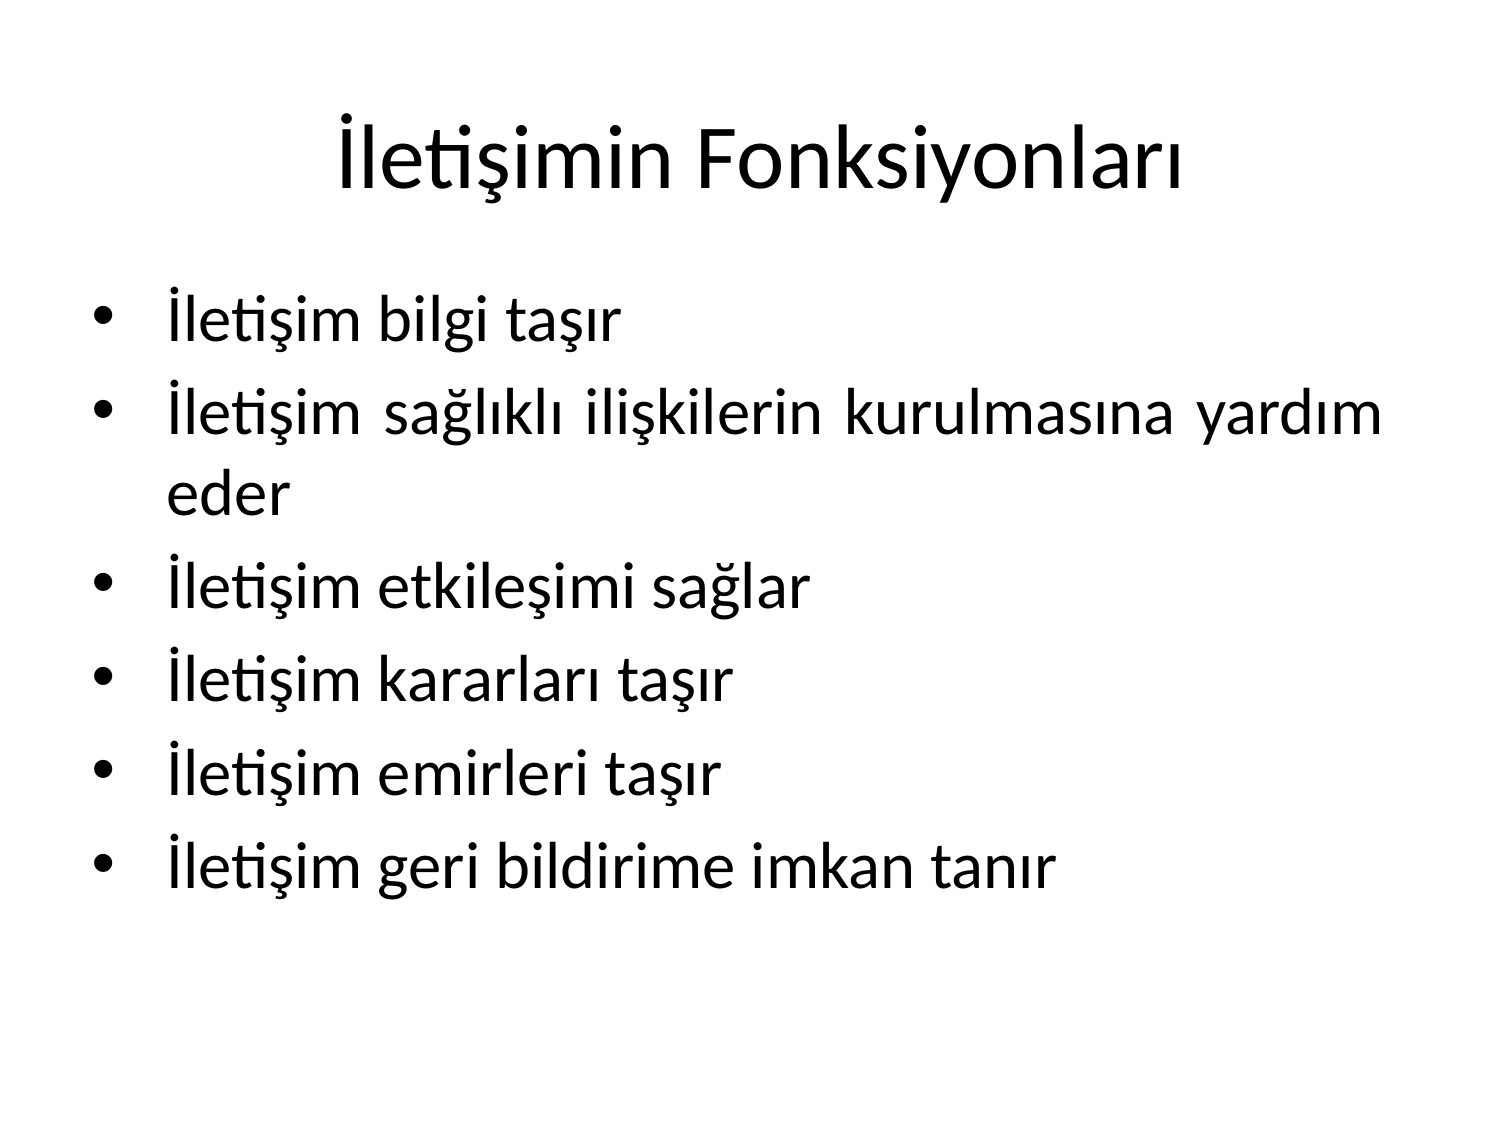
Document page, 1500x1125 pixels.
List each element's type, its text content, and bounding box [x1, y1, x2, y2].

title İletişimin Fonksiyonları [123, 30, 1399, 267]
subtitle İletişim bilgi taşır İletişim sağlıklı ilişkilerin kurulmasına yardım eder İletişim etkileşimi sağlar İletişim kararları taşır İletişim emirleri taşır İletişim geri bildirime imkan tanır [76, 267, 1400, 1012]
